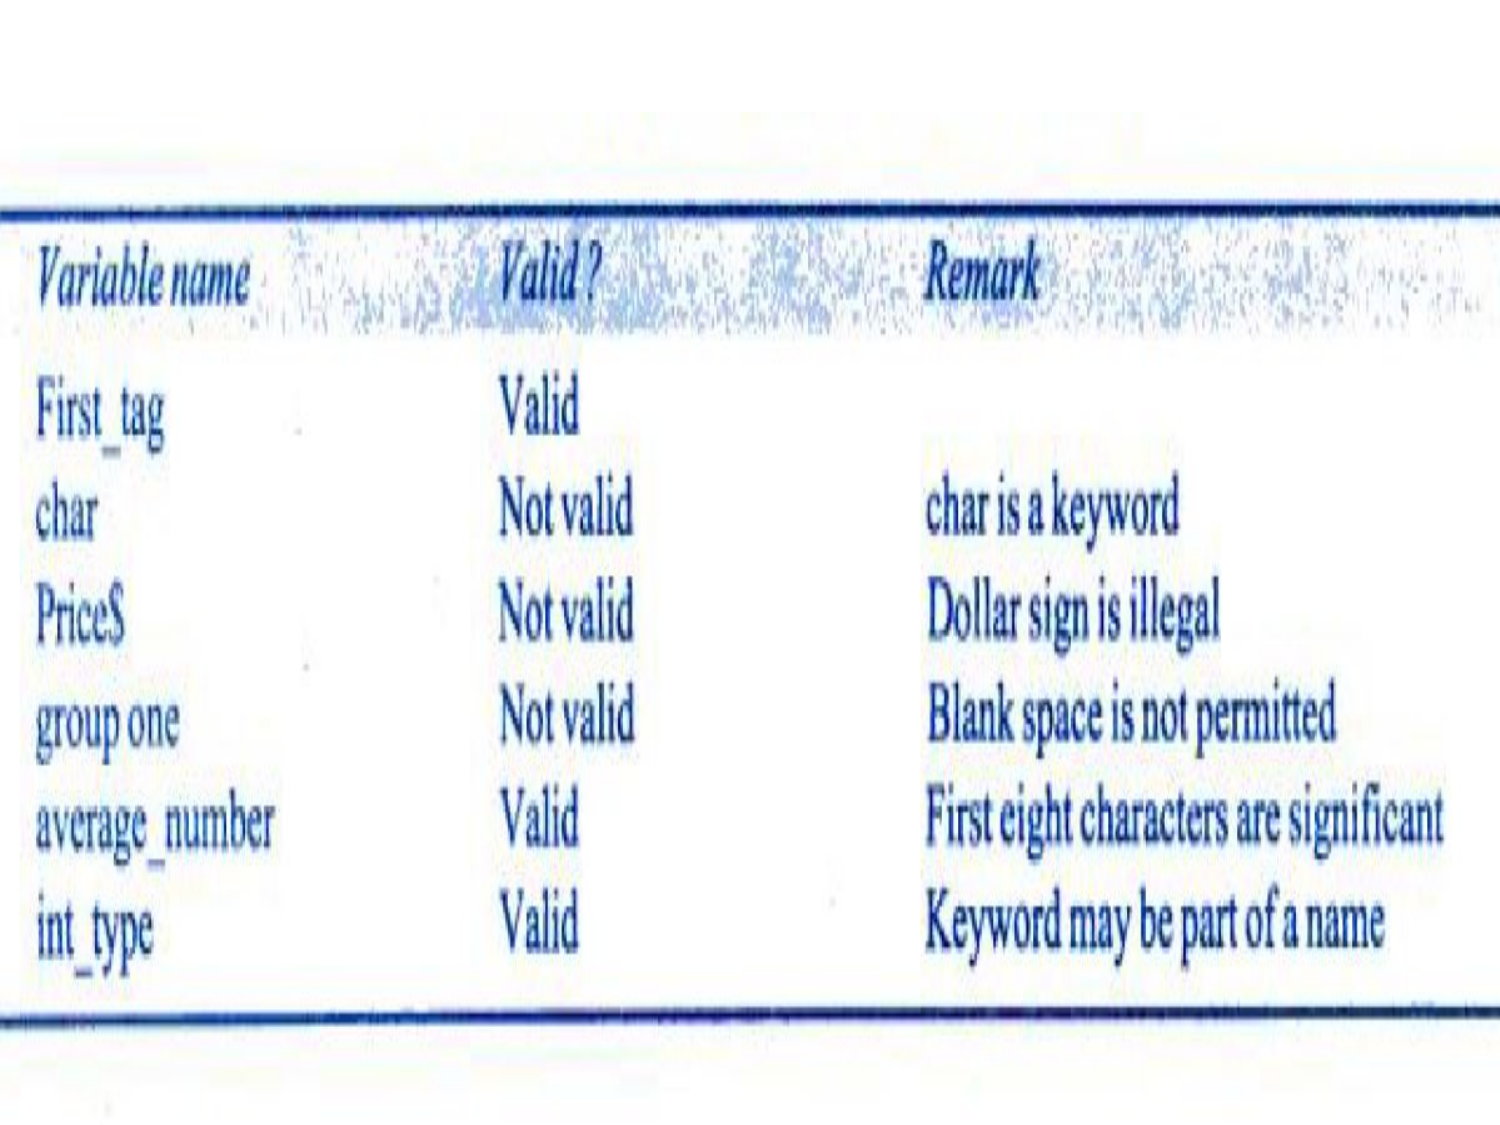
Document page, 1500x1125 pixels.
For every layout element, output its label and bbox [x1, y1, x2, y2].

list [0, 112, 1500, 1125]
